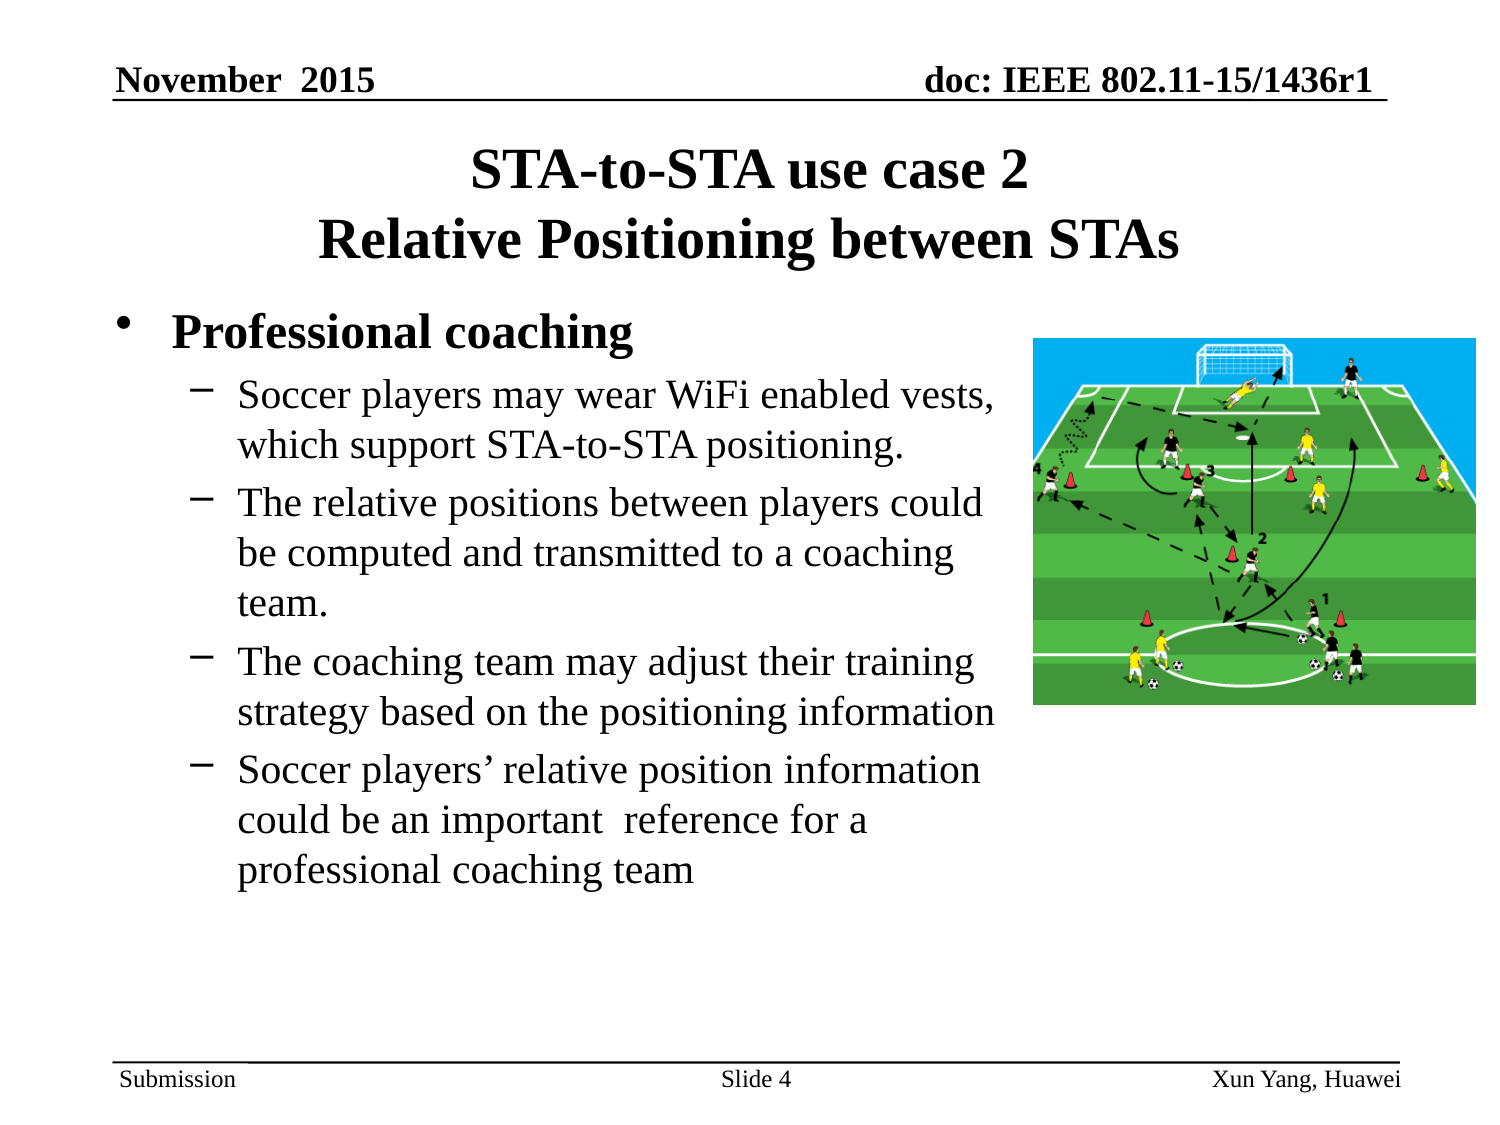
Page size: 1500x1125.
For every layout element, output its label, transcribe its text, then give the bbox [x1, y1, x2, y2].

list Professional coaching Soccer players may wear WiFi enabled vests, which support STA-to-STA positioning. The relative positions between players could be computed and transmitted to a coaching team. The coaching team may adjust their training strategy based on the positioning information Soccer players’ relative position information could be an important reference for a professional coaching team [100, 290, 1034, 966]
picture [1033, 344, 1476, 705]
title STA-to-STA use case 2 Relative Positioning between STAs [112, 112, 1388, 288]
footer Xun Yang, Huawei [1209, 1062, 1402, 1093]
slide_number Slide 4 [712, 1062, 801, 1093]
